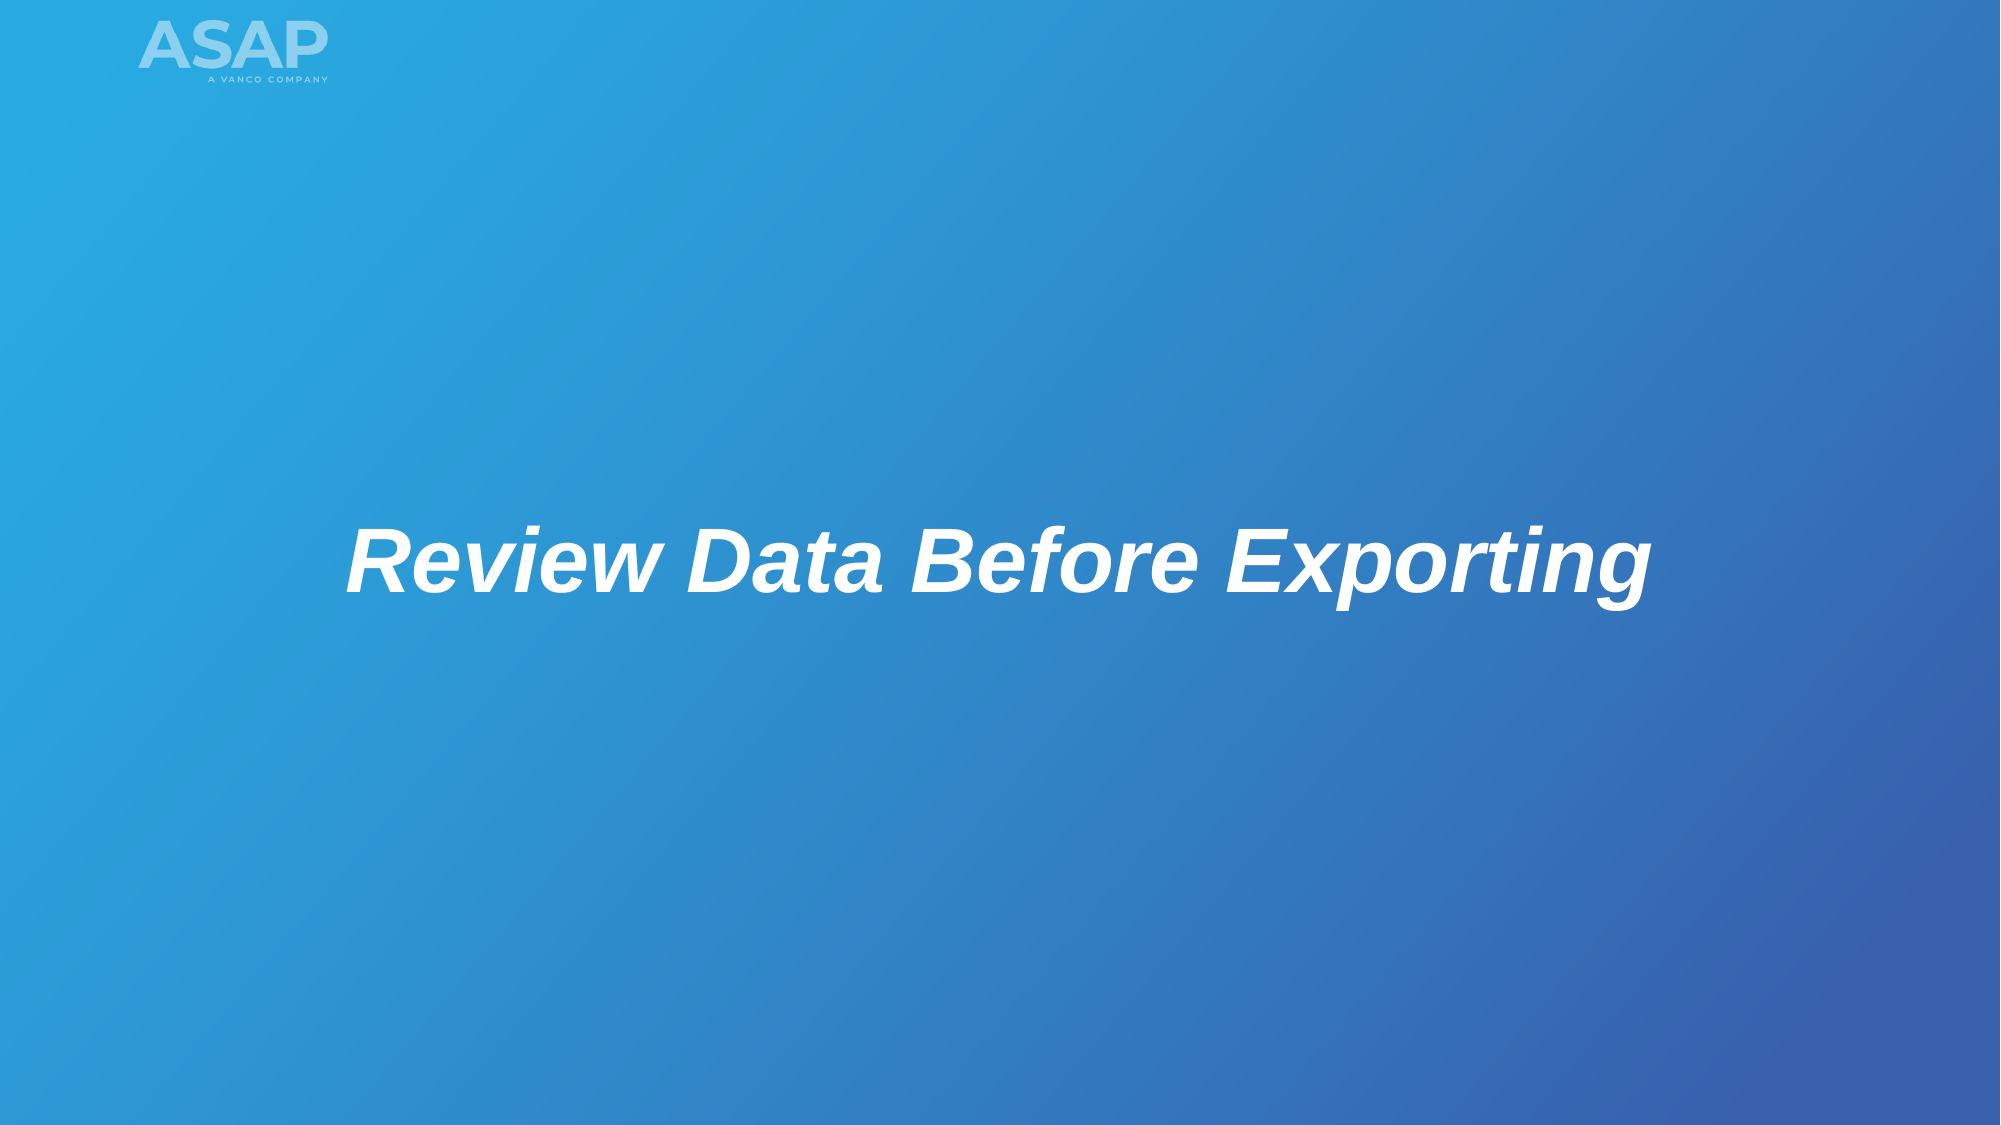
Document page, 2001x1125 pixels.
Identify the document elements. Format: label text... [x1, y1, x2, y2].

title Review Data Before Exporting [295, 453, 1705, 672]
picture [0, 0, 2000, 1125]
